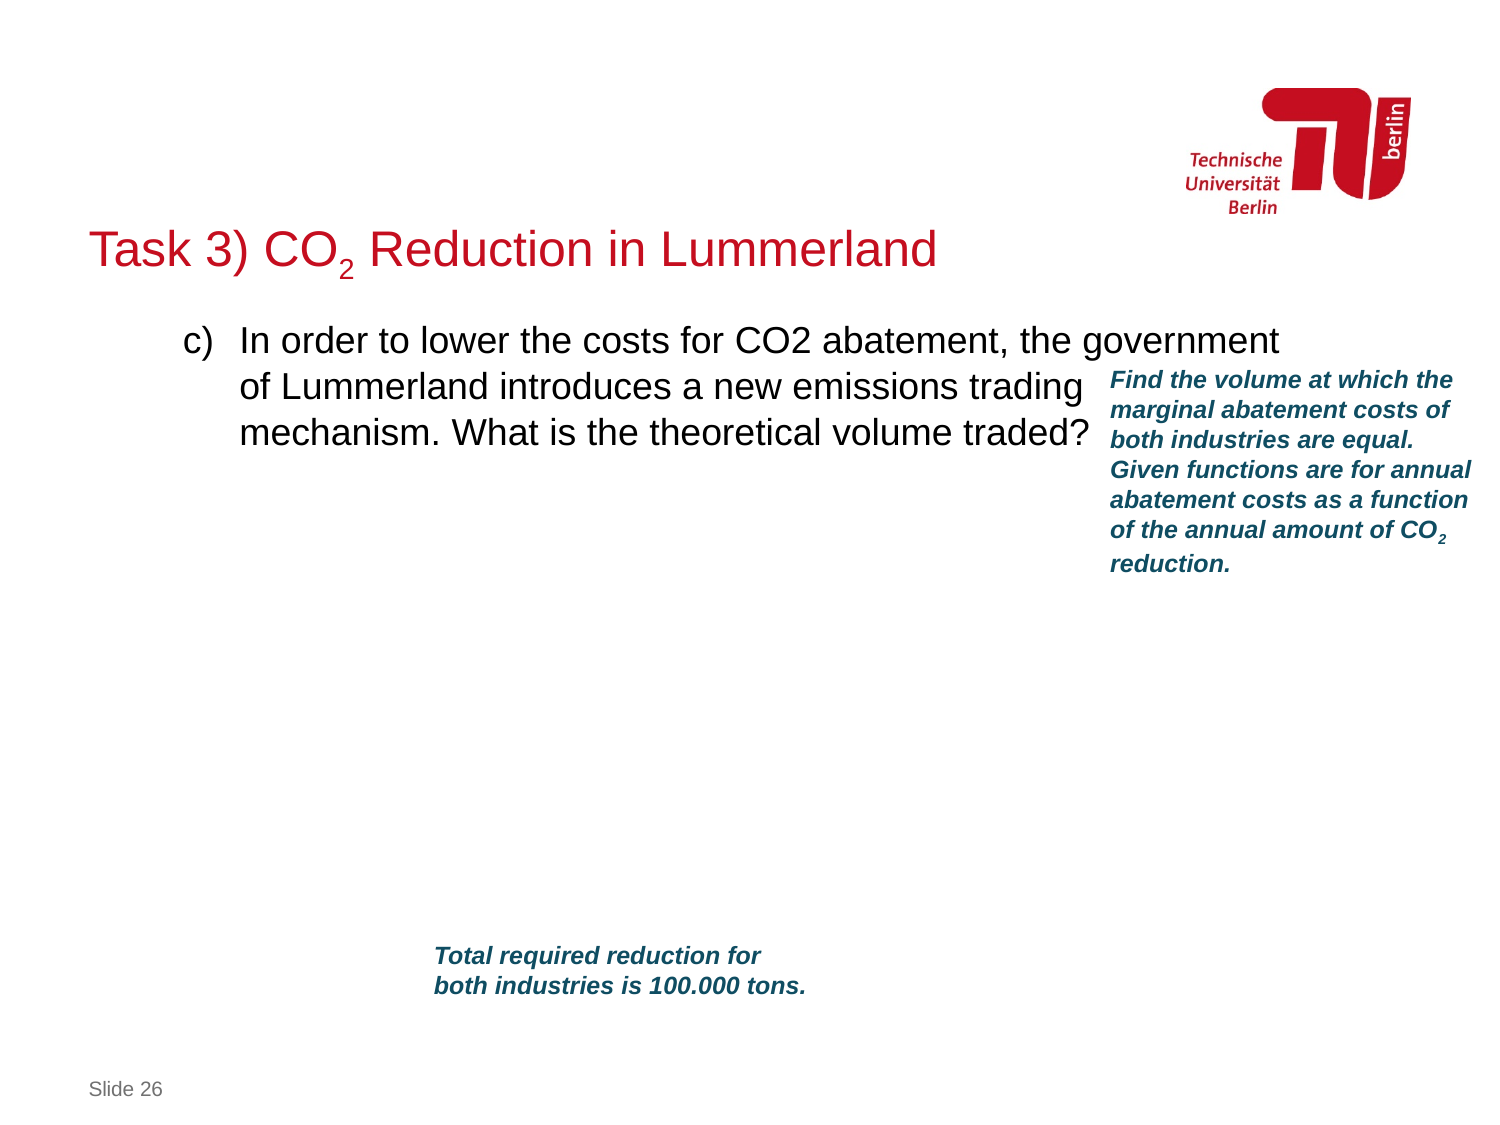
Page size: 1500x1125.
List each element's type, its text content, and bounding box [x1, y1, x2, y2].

text_box Total required reduction for both industries is 100.000 tons. [419, 932, 833, 1008]
text_box Find the volume at which the marginal abatement costs of both industries are equal. Given functions are for annual abatement costs as a function of the annual amount of CO2 reduction. [1095, 356, 1492, 585]
slide_number Slide 26 [88, 1075, 1411, 1101]
title Task 3) CO2 Reduction in Lummerland [88, 226, 1411, 286]
picture [1186, 88, 1411, 214]
list In order to lower the costs for CO2 abatement, the government of Lummerland introduces a new emissions trading mechanism. What is the theoretical volume traded? [183, 315, 1294, 983]
